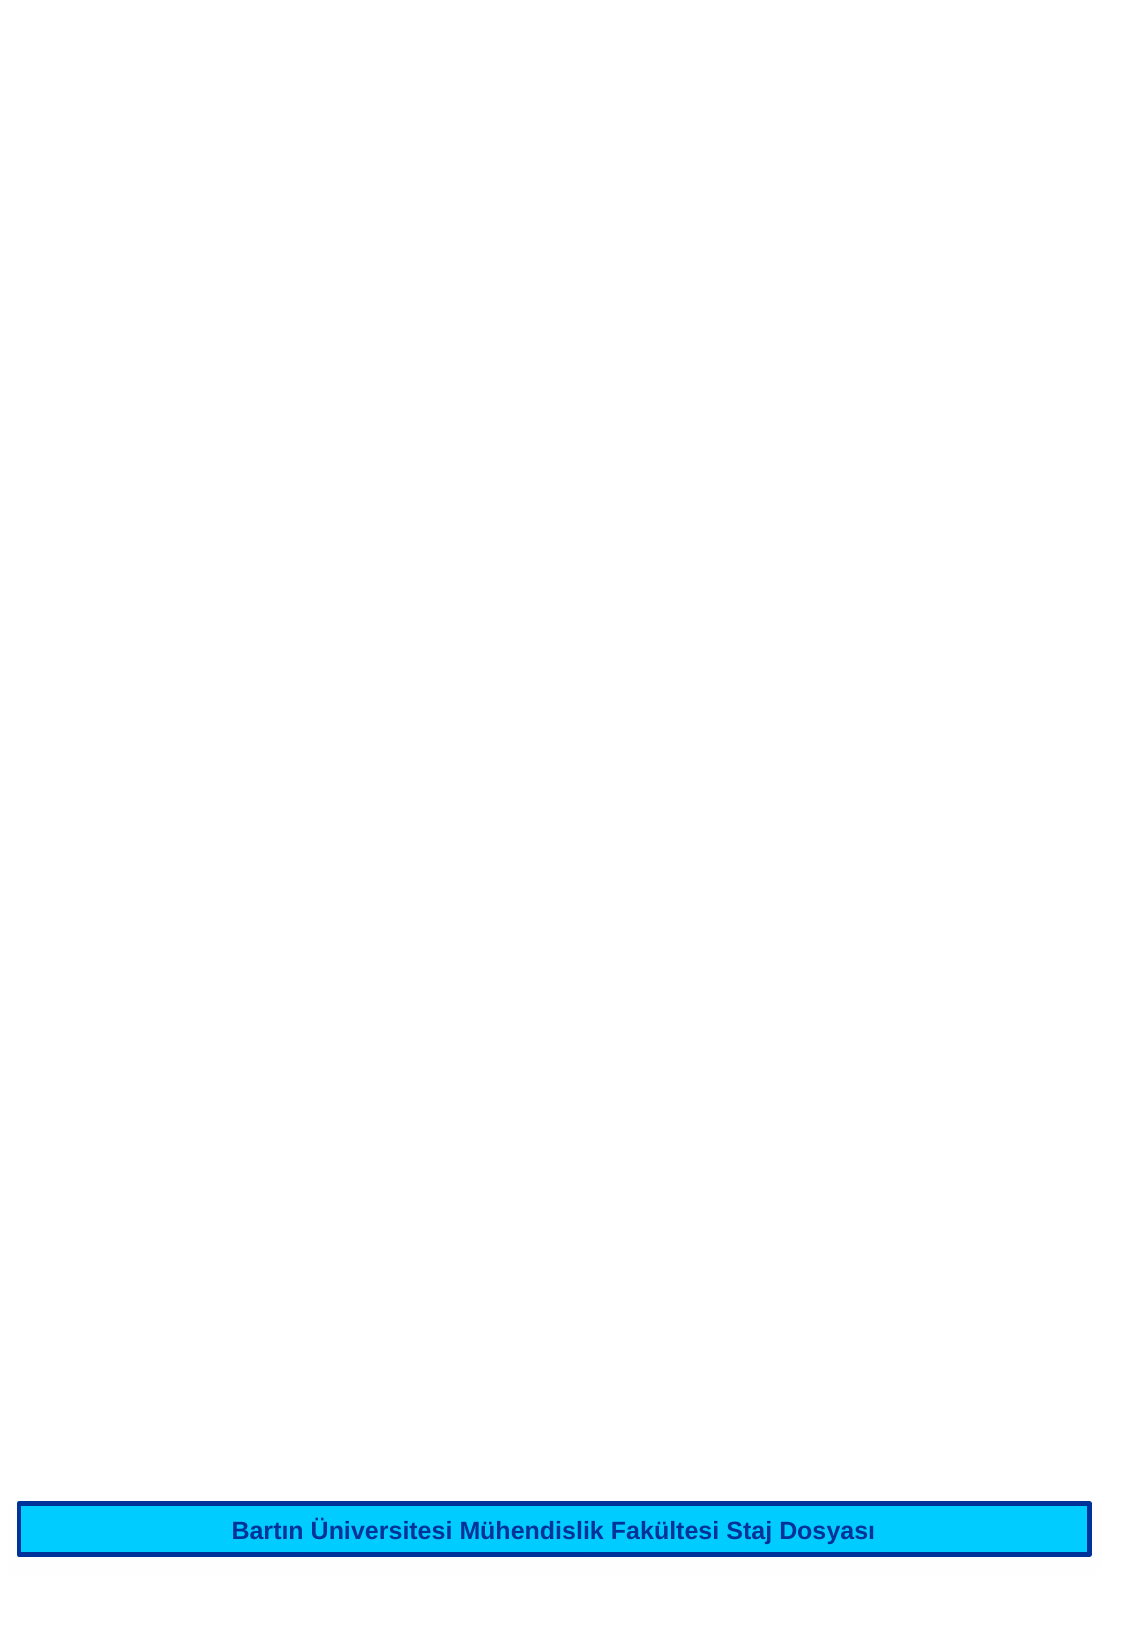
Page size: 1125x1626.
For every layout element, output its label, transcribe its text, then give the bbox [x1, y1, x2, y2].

text_box Bartın Üniversitesi Mühendislik Fakültesi Staj Dosyası [19, 1503, 1090, 1555]
